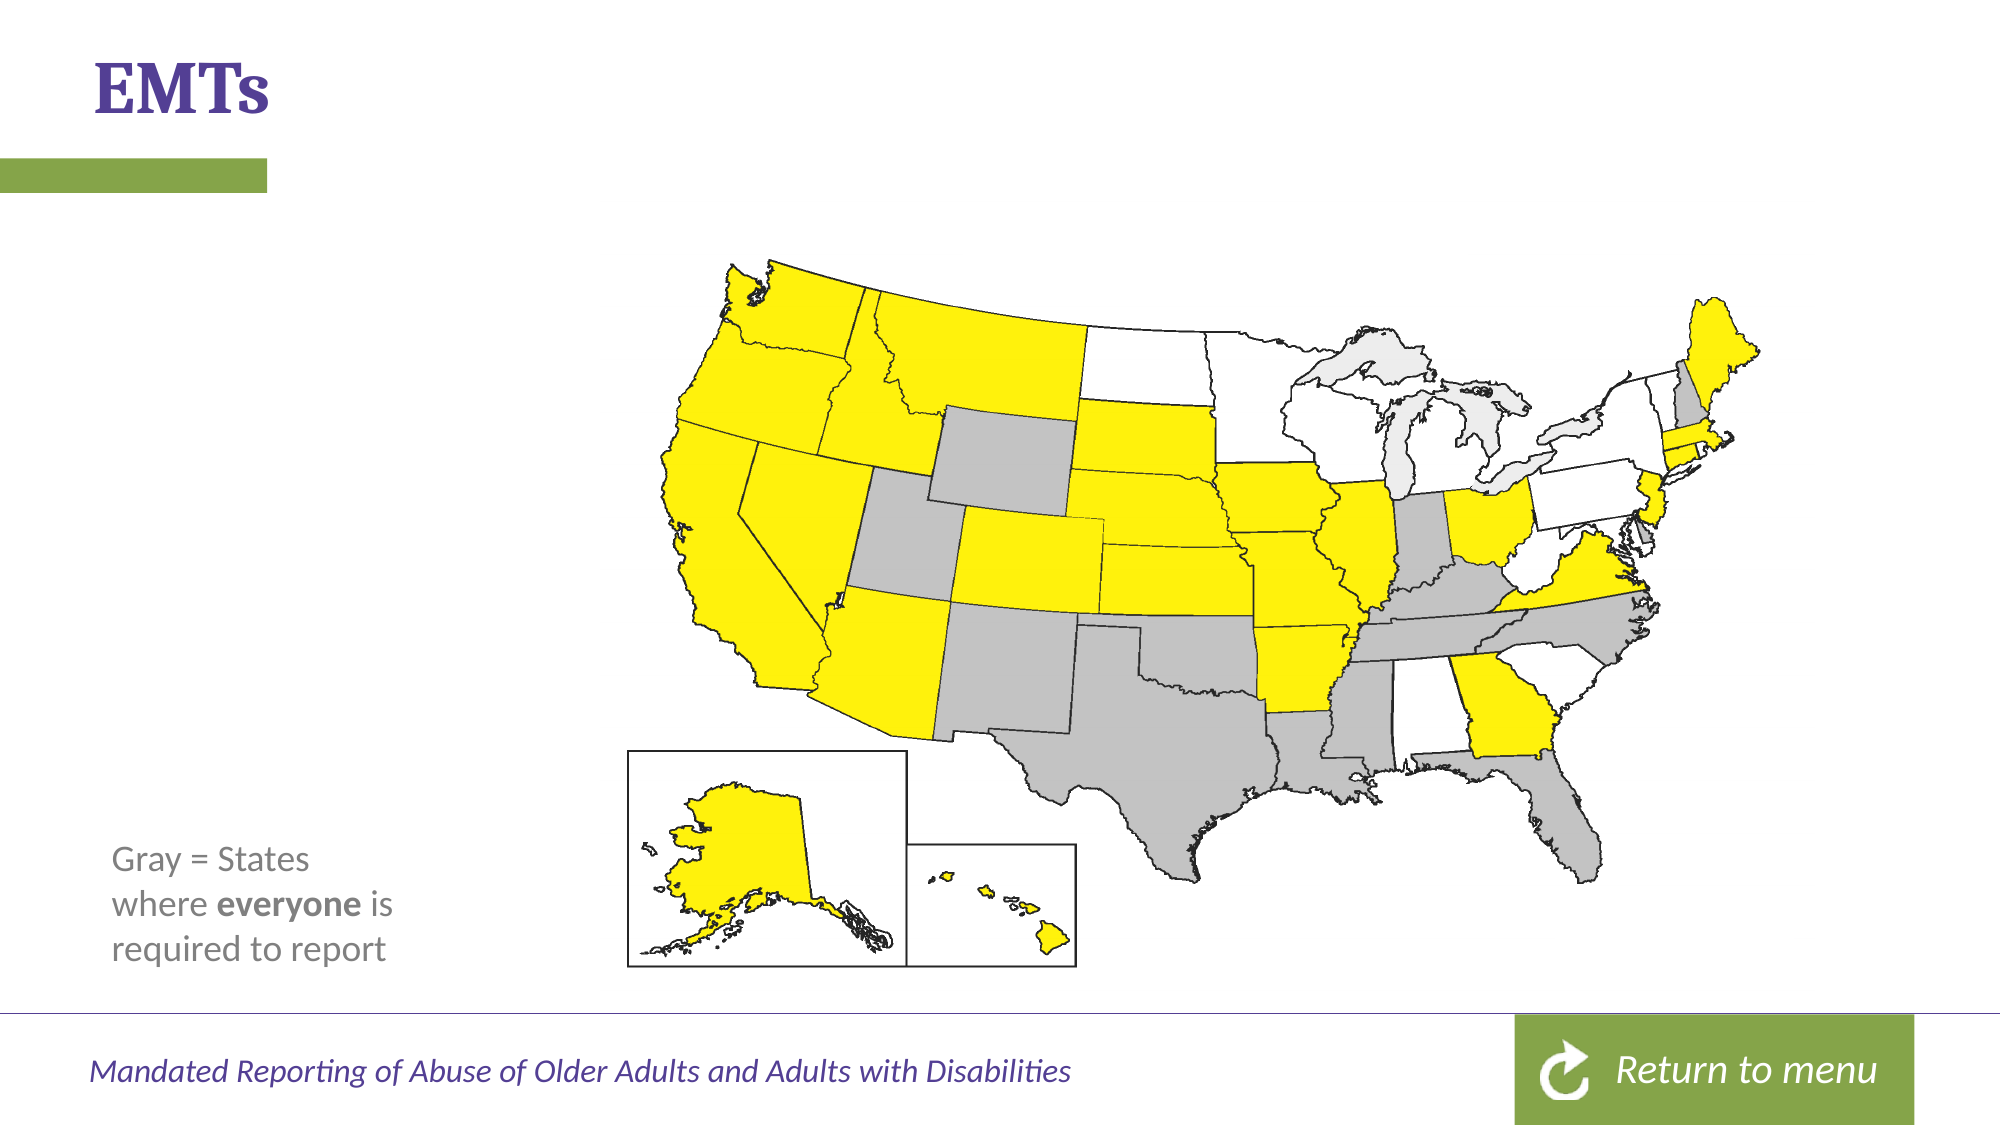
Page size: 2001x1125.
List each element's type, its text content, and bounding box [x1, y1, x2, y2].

picture [599, 149, 1815, 991]
title EMTs [78, 0, 1647, 178]
